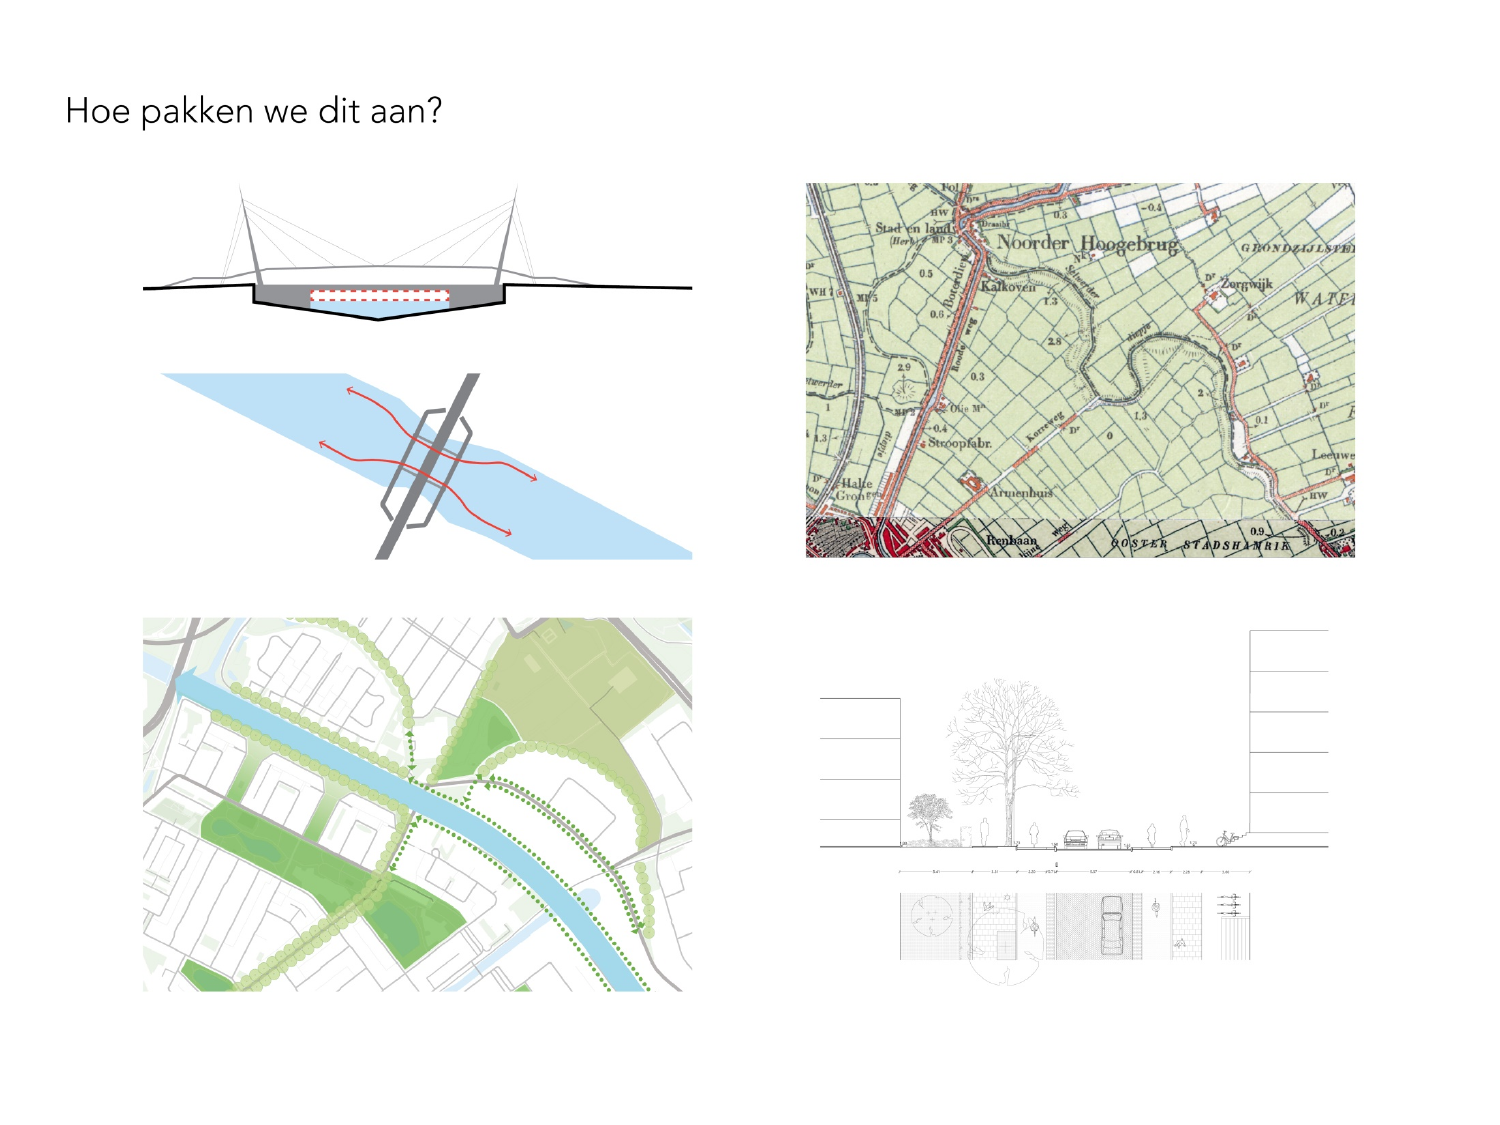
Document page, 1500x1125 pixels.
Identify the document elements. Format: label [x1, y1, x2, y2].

list [0, 31, 1500, 1093]
